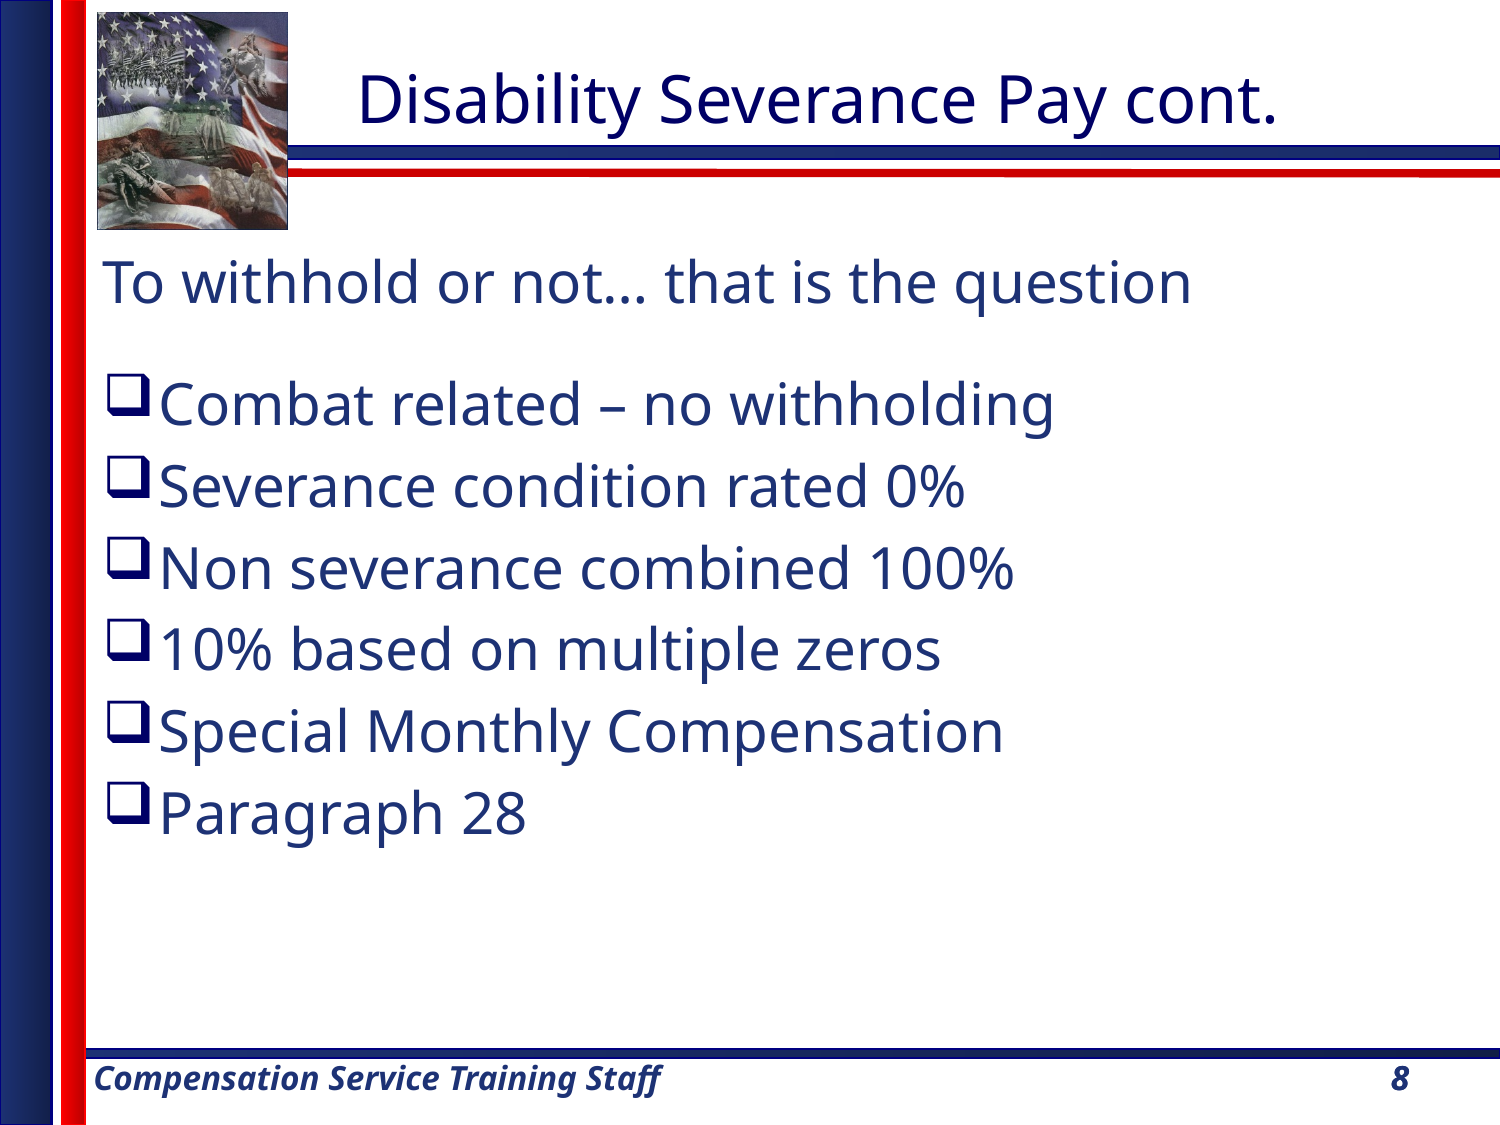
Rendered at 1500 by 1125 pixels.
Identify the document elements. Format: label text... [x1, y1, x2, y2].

list To withhold or not… that is the question Combat related – no withholding Severance condition rated 0% Non severance combined 100% 10% based on multiple zeros Special Monthly Compensation Paragraph 28 [87, 237, 1475, 1038]
title Disability Severance Pay cont. [287, 0, 1351, 146]
picture [97, 12, 288, 230]
text_box 8 [1299, 1042, 1500, 1118]
